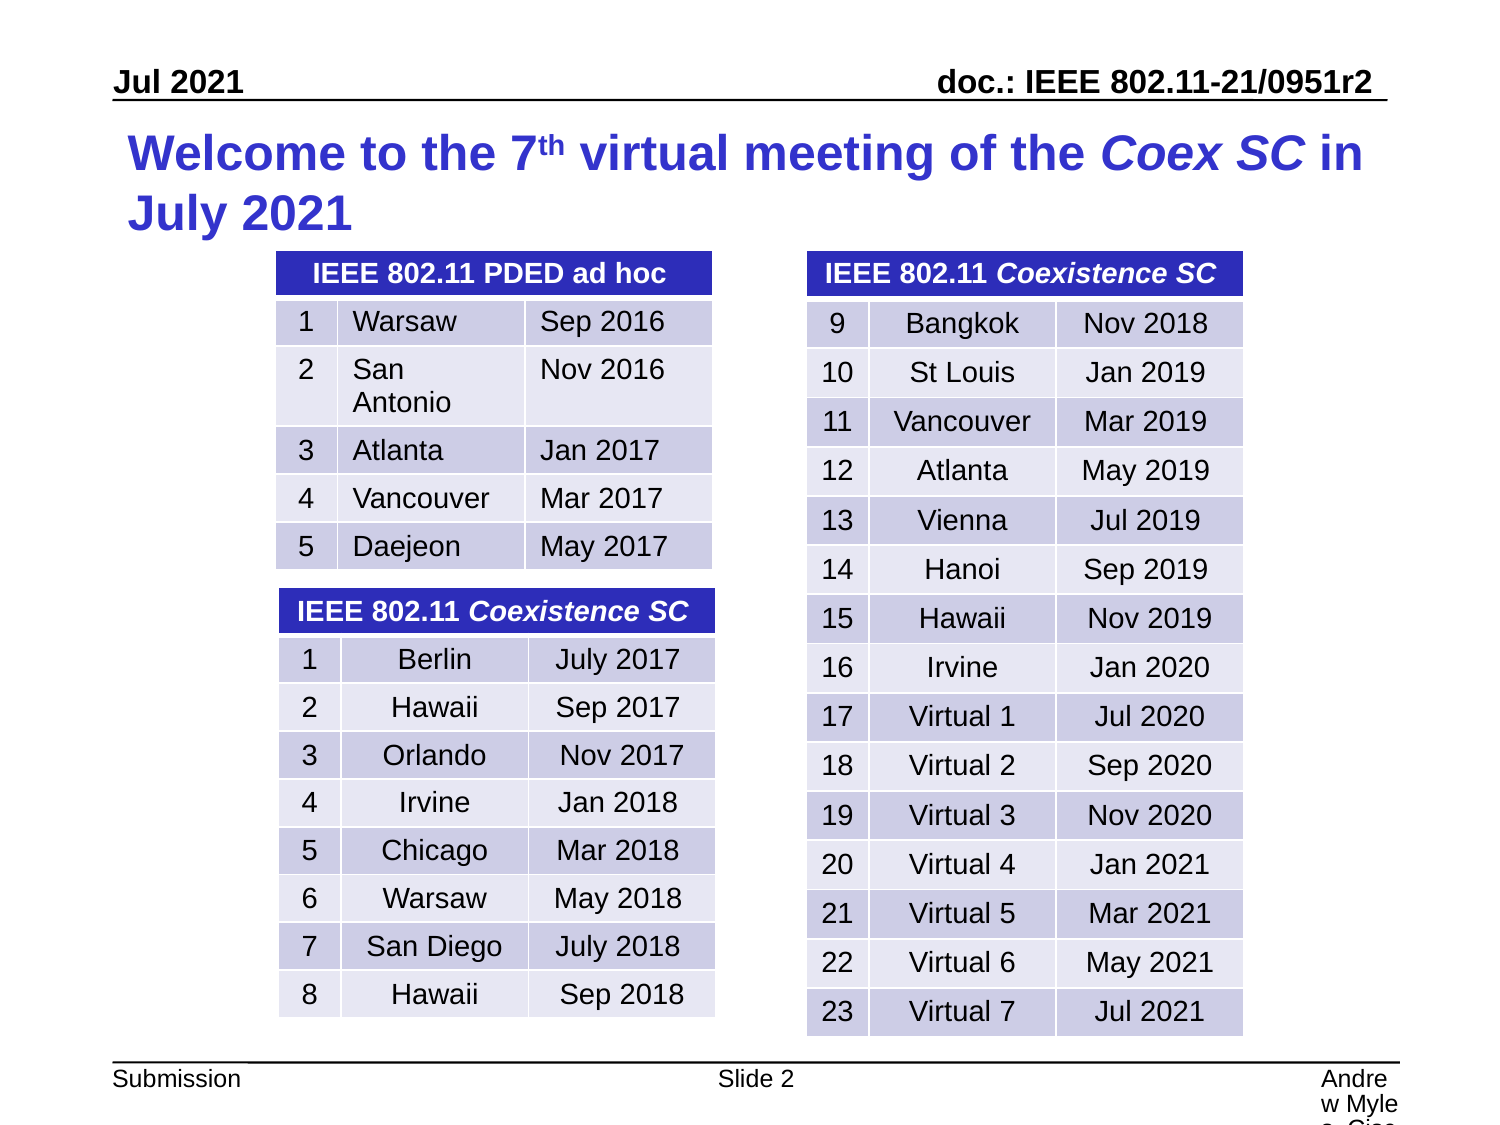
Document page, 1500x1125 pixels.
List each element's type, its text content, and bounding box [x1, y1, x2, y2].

footer Andrew Myles, Cisco [1320, 1061, 1402, 1093]
table_cell 9 [807, 302, 868, 347]
table_cell Mar 2019 [1057, 398, 1243, 446]
title Welcome to the 7th virtual meeting of the Coex SC in July 2021 [112, 112, 1413, 288]
table_cell Jul 2021 [1057, 989, 1243, 1036]
table_cell 4 [279, 780, 340, 826]
table_cell 1 [276, 301, 337, 345]
table_cell 7 [279, 923, 340, 969]
table_cell 14 [807, 546, 868, 593]
table_cell Virtual 4 [870, 841, 1055, 889]
table_cell Warsaw [338, 301, 524, 345]
table_cell Vienna [870, 497, 1055, 544]
table_cell Hawaii [870, 595, 1055, 643]
table_cell 13 [807, 497, 868, 544]
table_cell May 2021 [1057, 940, 1243, 987]
table_cell Vancouver [338, 475, 524, 521]
table_cell 16 [807, 644, 868, 692]
table_cell Jul 2019 [1057, 497, 1243, 544]
table_cell San Diego [342, 923, 528, 969]
table_cell Hawaii [342, 971, 528, 1017]
table_cell Nov 2017 [529, 732, 715, 778]
table_cell Mar 2017 [526, 475, 712, 521]
table_cell 5 [279, 828, 340, 874]
table_cell Virtual 1 [870, 694, 1055, 741]
table_cell 4 [276, 475, 337, 521]
table_cell 3 [276, 427, 337, 473]
table_cell Chicago [342, 828, 528, 874]
table_cell Sep 2019 [1057, 546, 1243, 593]
table_cell Bangkok [870, 302, 1055, 347]
table_cell Virtual 6 [870, 940, 1055, 987]
table_cell Atlanta [870, 448, 1055, 495]
table_cell 20 [807, 841, 868, 889]
table_cell Virtual 2 [870, 743, 1055, 790]
table_cell 2 [276, 347, 337, 425]
table_cell Daejeon [338, 523, 524, 569]
table_cell Mar 2018 [529, 828, 715, 874]
table_cell 10 [807, 349, 868, 397]
table_cell 21 [807, 890, 868, 938]
table_cell 11 [807, 398, 868, 446]
table_cell Jul 2020 [1057, 694, 1243, 741]
table_cell 17 [807, 694, 868, 741]
table_cell Nov 2020 [1057, 792, 1243, 839]
table_cell 15 [807, 595, 868, 643]
table_cell St Louis [870, 349, 1055, 397]
table_header IEEE 802.11 Coexistence SC [807, 251, 1243, 296]
table_cell 12 [807, 448, 868, 495]
table_cell 18 [807, 743, 868, 790]
table_cell July 2017 [529, 638, 715, 682]
table_cell Hawaii [342, 684, 528, 730]
table_cell Sep 2016 [526, 301, 712, 345]
table_cell Nov 2019 [1057, 595, 1243, 643]
table_cell 23 [807, 989, 868, 1036]
table_header IEEE 802.11 PDED ad hoc [276, 251, 712, 295]
table_cell Jan 2019 [1057, 349, 1243, 397]
table_cell Virtual 3 [870, 792, 1055, 839]
table_cell Mar 2021 [1057, 890, 1243, 938]
table_cell Nov 2018 [1057, 302, 1243, 347]
table_cell Irvine [342, 780, 528, 826]
table_header IEEE 802.11 Coexistence SC [279, 588, 715, 633]
table_cell Jan 2018 [529, 780, 715, 826]
table_cell Berlin [342, 638, 528, 682]
table_cell Sep 2020 [1057, 743, 1243, 790]
table_cell 19 [807, 792, 868, 839]
table_cell 5 [276, 523, 337, 569]
table_cell Warsaw [342, 875, 528, 921]
table_cell Nov 2016 [526, 347, 712, 425]
table_cell Jan 2021 [1057, 841, 1243, 889]
table_cell 2 [279, 684, 340, 730]
table_cell Atlanta [338, 427, 524, 473]
table_cell Jan 2020 [1057, 644, 1243, 692]
table_cell Vancouver [870, 398, 1055, 446]
table_cell Virtual 7 [870, 989, 1055, 1036]
table_cell 8 [279, 971, 340, 1017]
table_cell July 2018 [529, 923, 715, 969]
slide_number Slide 2 [709, 1061, 803, 1093]
table_cell 6 [279, 875, 340, 921]
table_cell May 2017 [526, 523, 712, 569]
table_cell Sep 2017 [529, 684, 715, 730]
table_cell San Antonio [338, 347, 524, 425]
table_cell 1 [279, 638, 340, 682]
table_cell May 2018 [529, 875, 715, 921]
table_cell Hanoi [870, 546, 1055, 593]
table_cell 3 [279, 732, 340, 778]
table_cell May 2019 [1057, 448, 1243, 495]
table_cell Orlando [342, 732, 528, 778]
table_cell Jan 2017 [526, 427, 712, 473]
table_cell Virtual 5 [870, 890, 1055, 938]
table_cell Sep 2018 [529, 971, 715, 1017]
table_cell Irvine [870, 644, 1055, 692]
table_cell 22 [807, 940, 868, 987]
